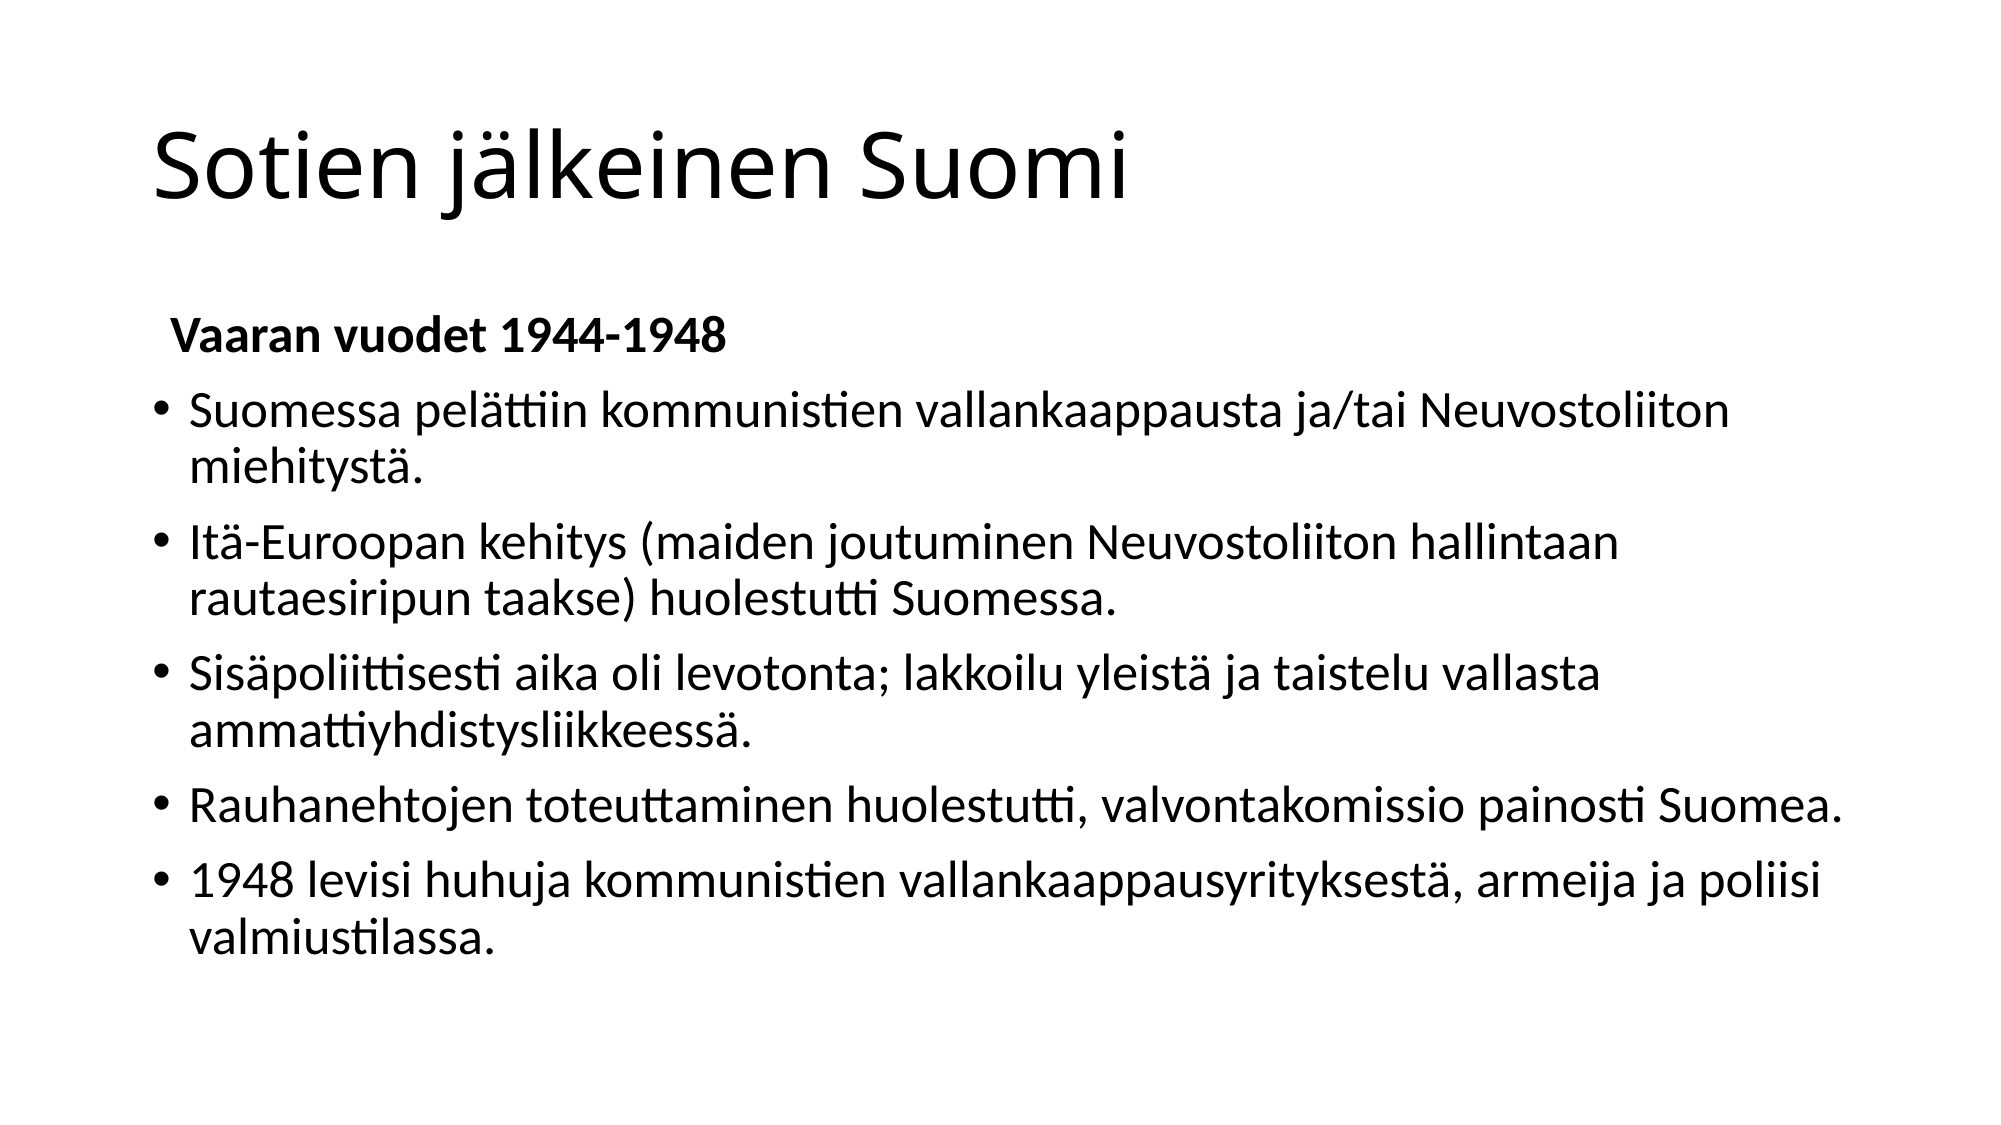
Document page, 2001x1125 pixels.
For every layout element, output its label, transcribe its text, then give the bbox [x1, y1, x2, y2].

list Vaaran vuodet 1944-1948 Suomessa pelättiin kommunistien vallankaappausta ja/tai Neuvostoliiton miehitystä. Itä-Euroopan kehitys (maiden joutuminen Neuvostoliiton hallintaan rautaesiripun taakse) huolestutti Suomessa. Sisäpoliittisesti aika oli levotonta; lakkoilu yleistä ja taistelu vallasta ammattiyhdistysliikkeessä. Rauhanehtojen toteuttaminen huolestutti, valvontakomissio painosti Suomea. 1948 levisi huhuja kommunistien vallankaappausyrityksestä, armeija ja poliisi valmiustilassa. [137, 299, 1863, 1014]
title Sotien jälkeinen Suomi [137, 59, 1863, 278]
